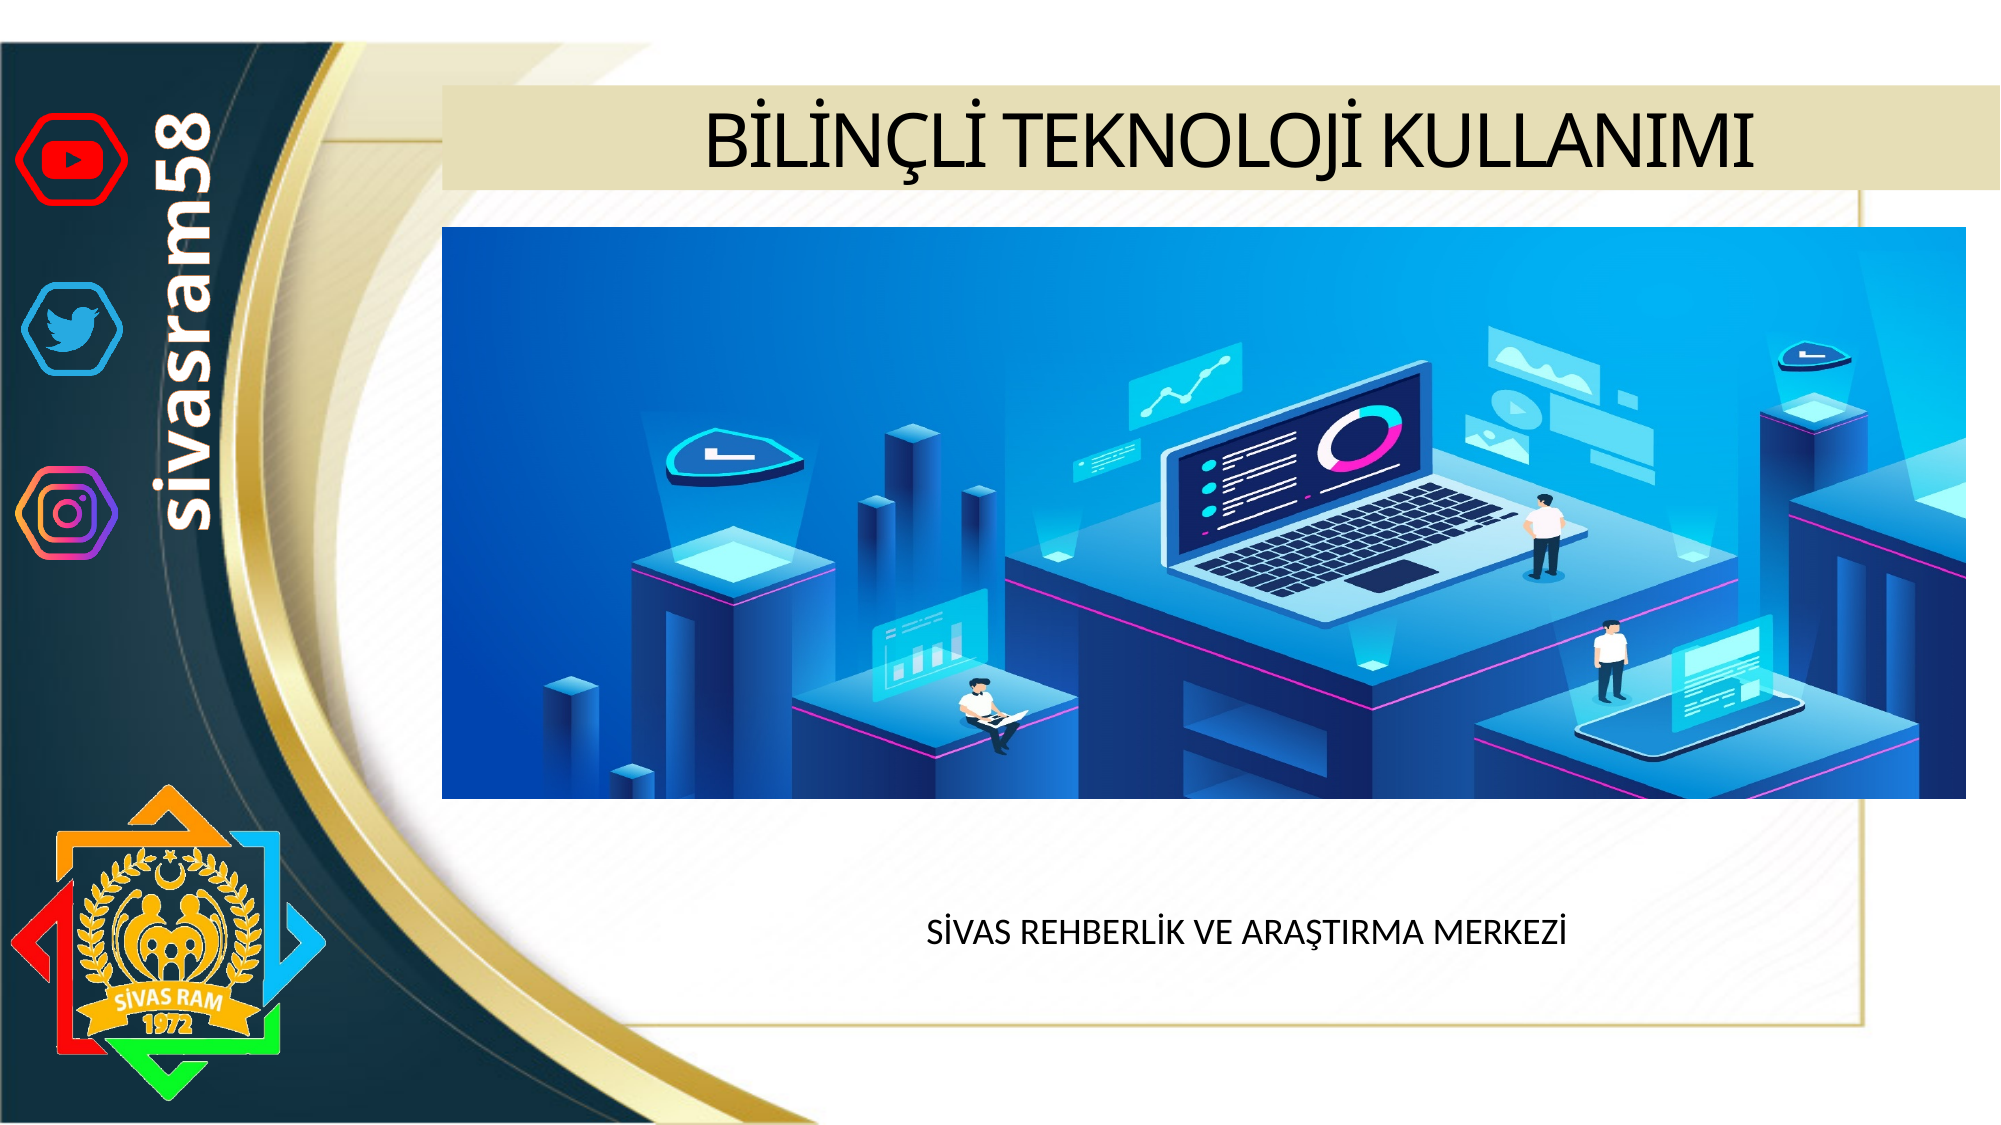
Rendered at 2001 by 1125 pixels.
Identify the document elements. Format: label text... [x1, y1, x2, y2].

picture [0, 0, 2001, 1125]
text_box sivasram58 [126, 83, 232, 560]
text_box SİVAS REHBERLİK VE ARAŞTIRMA MERKEZİ [911, 899, 1847, 960]
text_box BİLİNÇLİ TEKNOLOJİ KULLANIMI [442, 85, 2000, 191]
